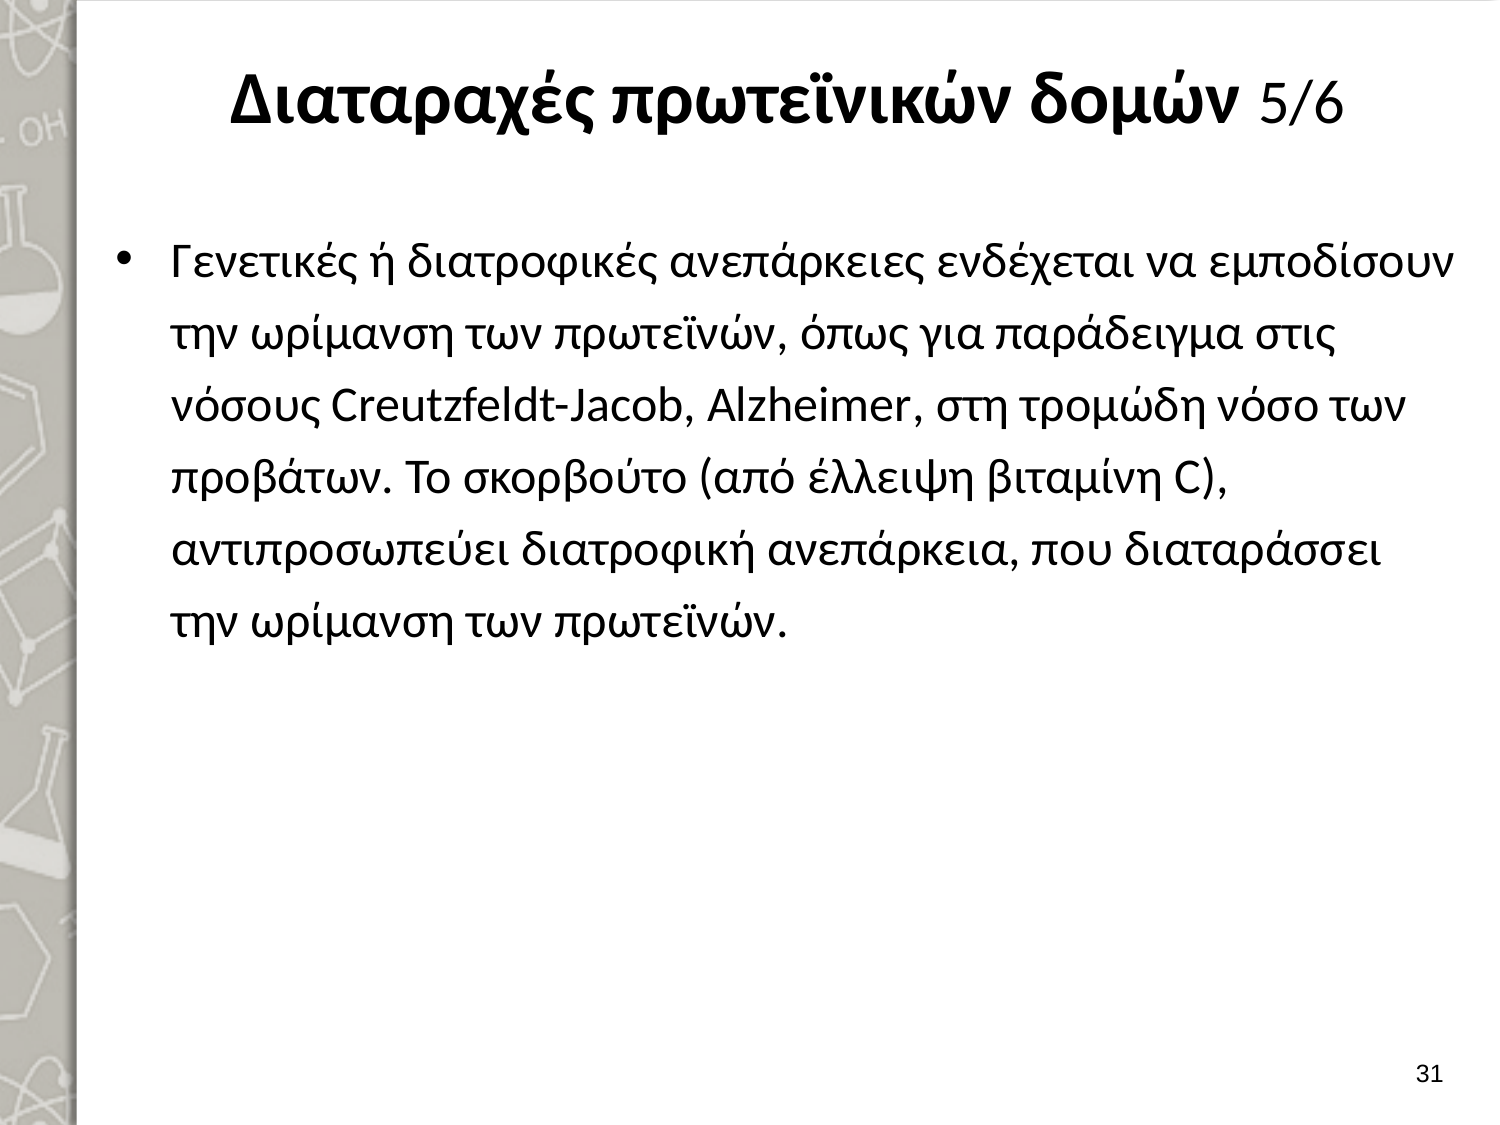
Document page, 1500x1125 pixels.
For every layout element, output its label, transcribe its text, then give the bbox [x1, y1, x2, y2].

slide_number 30 [1108, 1042, 1459, 1103]
list Γενετικές ή διατροφικές ανεπάρκειες ενδέχεται να εμποδίσουν την ωρίμανση των πρωτεϊνών, όπως για παράδειγμα στις νόσους Creutzfeldt-Jacob, Alzheimer, στη τρομώδη νόσο των προβάτων. Το σκορβούτο (από έλλειψη βιταμίνη C), αντιπροσωπεύει διατροφική ανεπάρκεια, που διαταράσσει την ωρίμανση των πρωτεϊνών. [100, 208, 1471, 1024]
title Διαταραχές πρωτεϊνικών δομών 5/6 [76, 19, 1500, 169]
